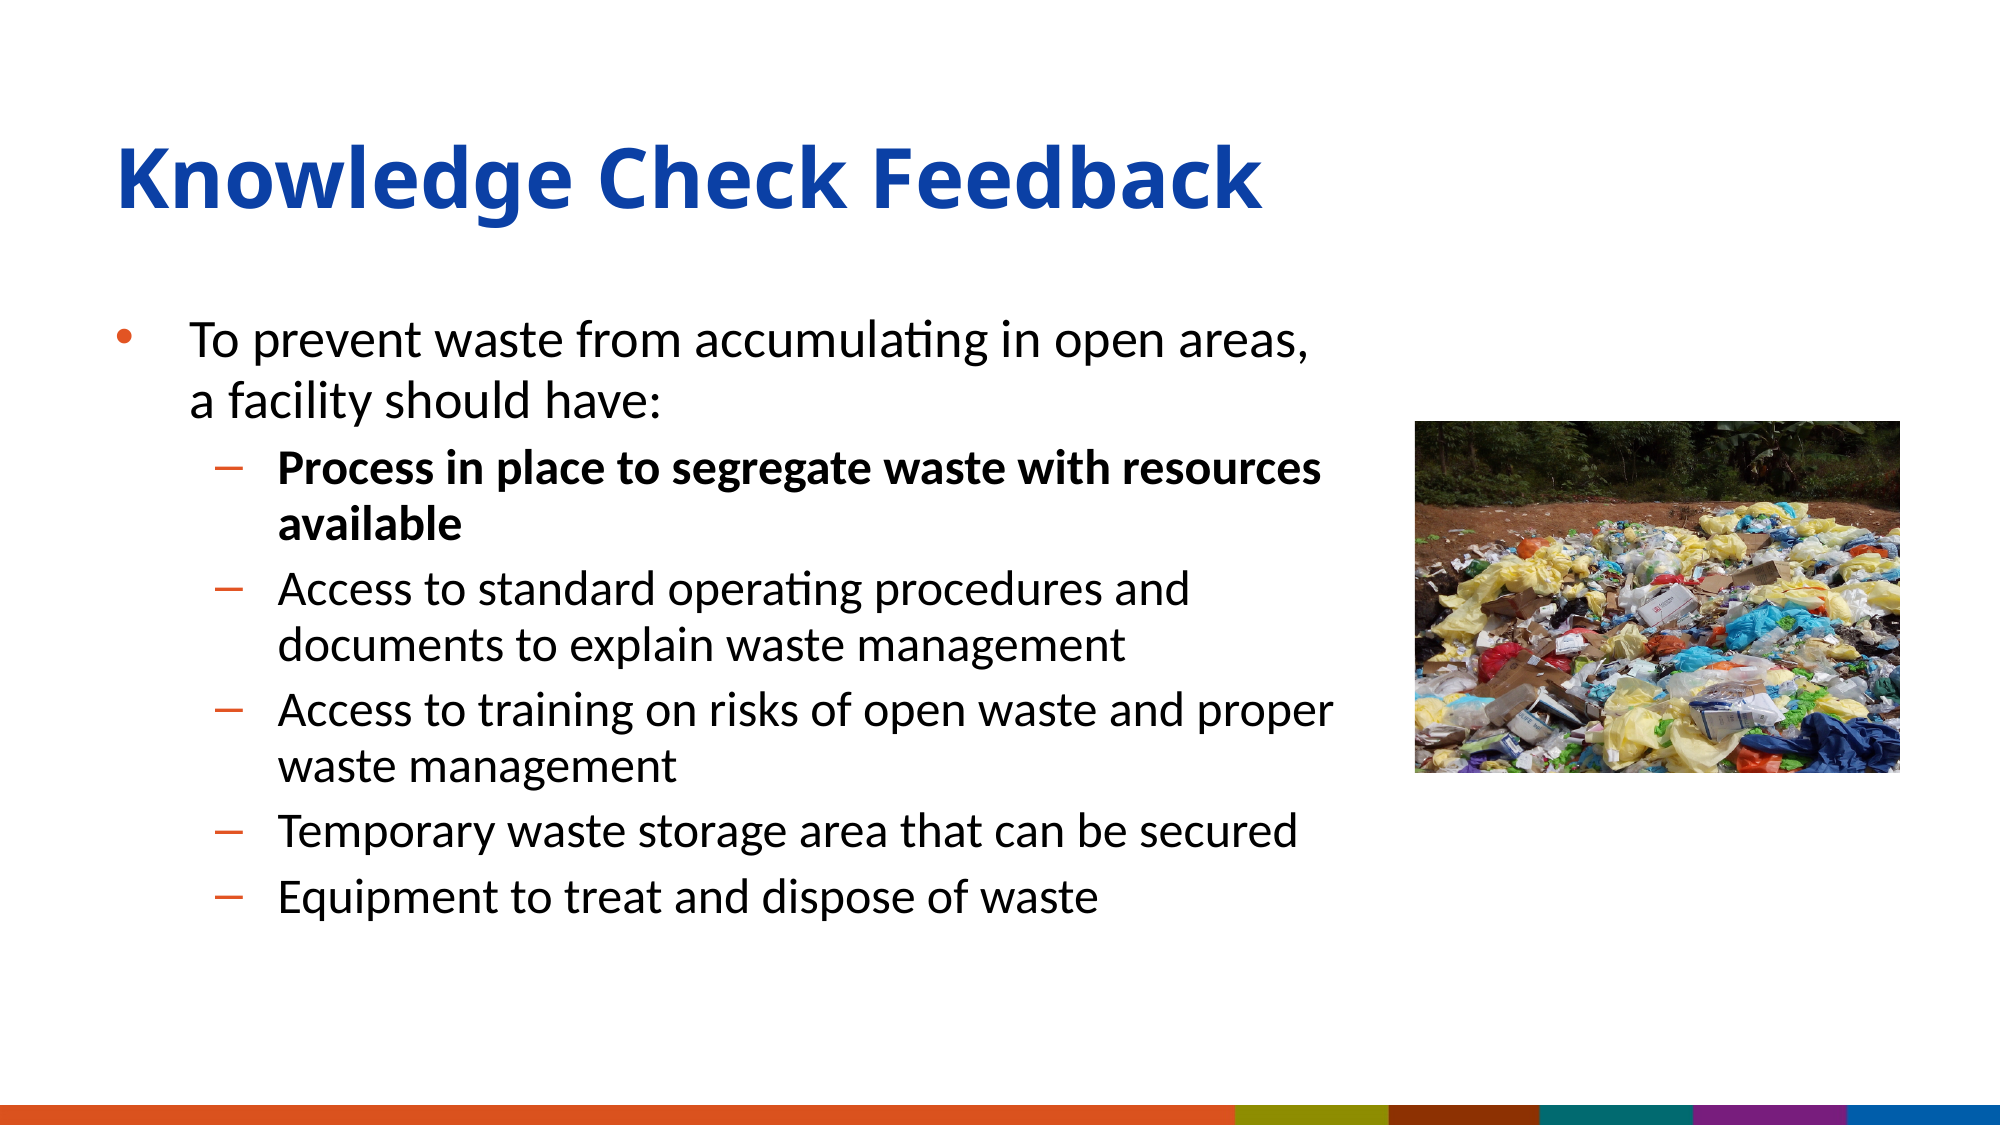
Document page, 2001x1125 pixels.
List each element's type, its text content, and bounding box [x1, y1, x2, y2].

picture [0, 1105, 2000, 1125]
picture [1414, 418, 1901, 773]
list To prevent waste from accumulating in open areas, a facility should have: Process in place to segregate waste with resources available Access to standard operating procedures and documents to explain waste management Access to training on risks of open waste and proper waste management Temporary waste storage area that can be secured Equipment to treat and dispose of waste [99, 299, 1353, 985]
title Knowledge Check Feedback [99, 45, 1900, 233]
